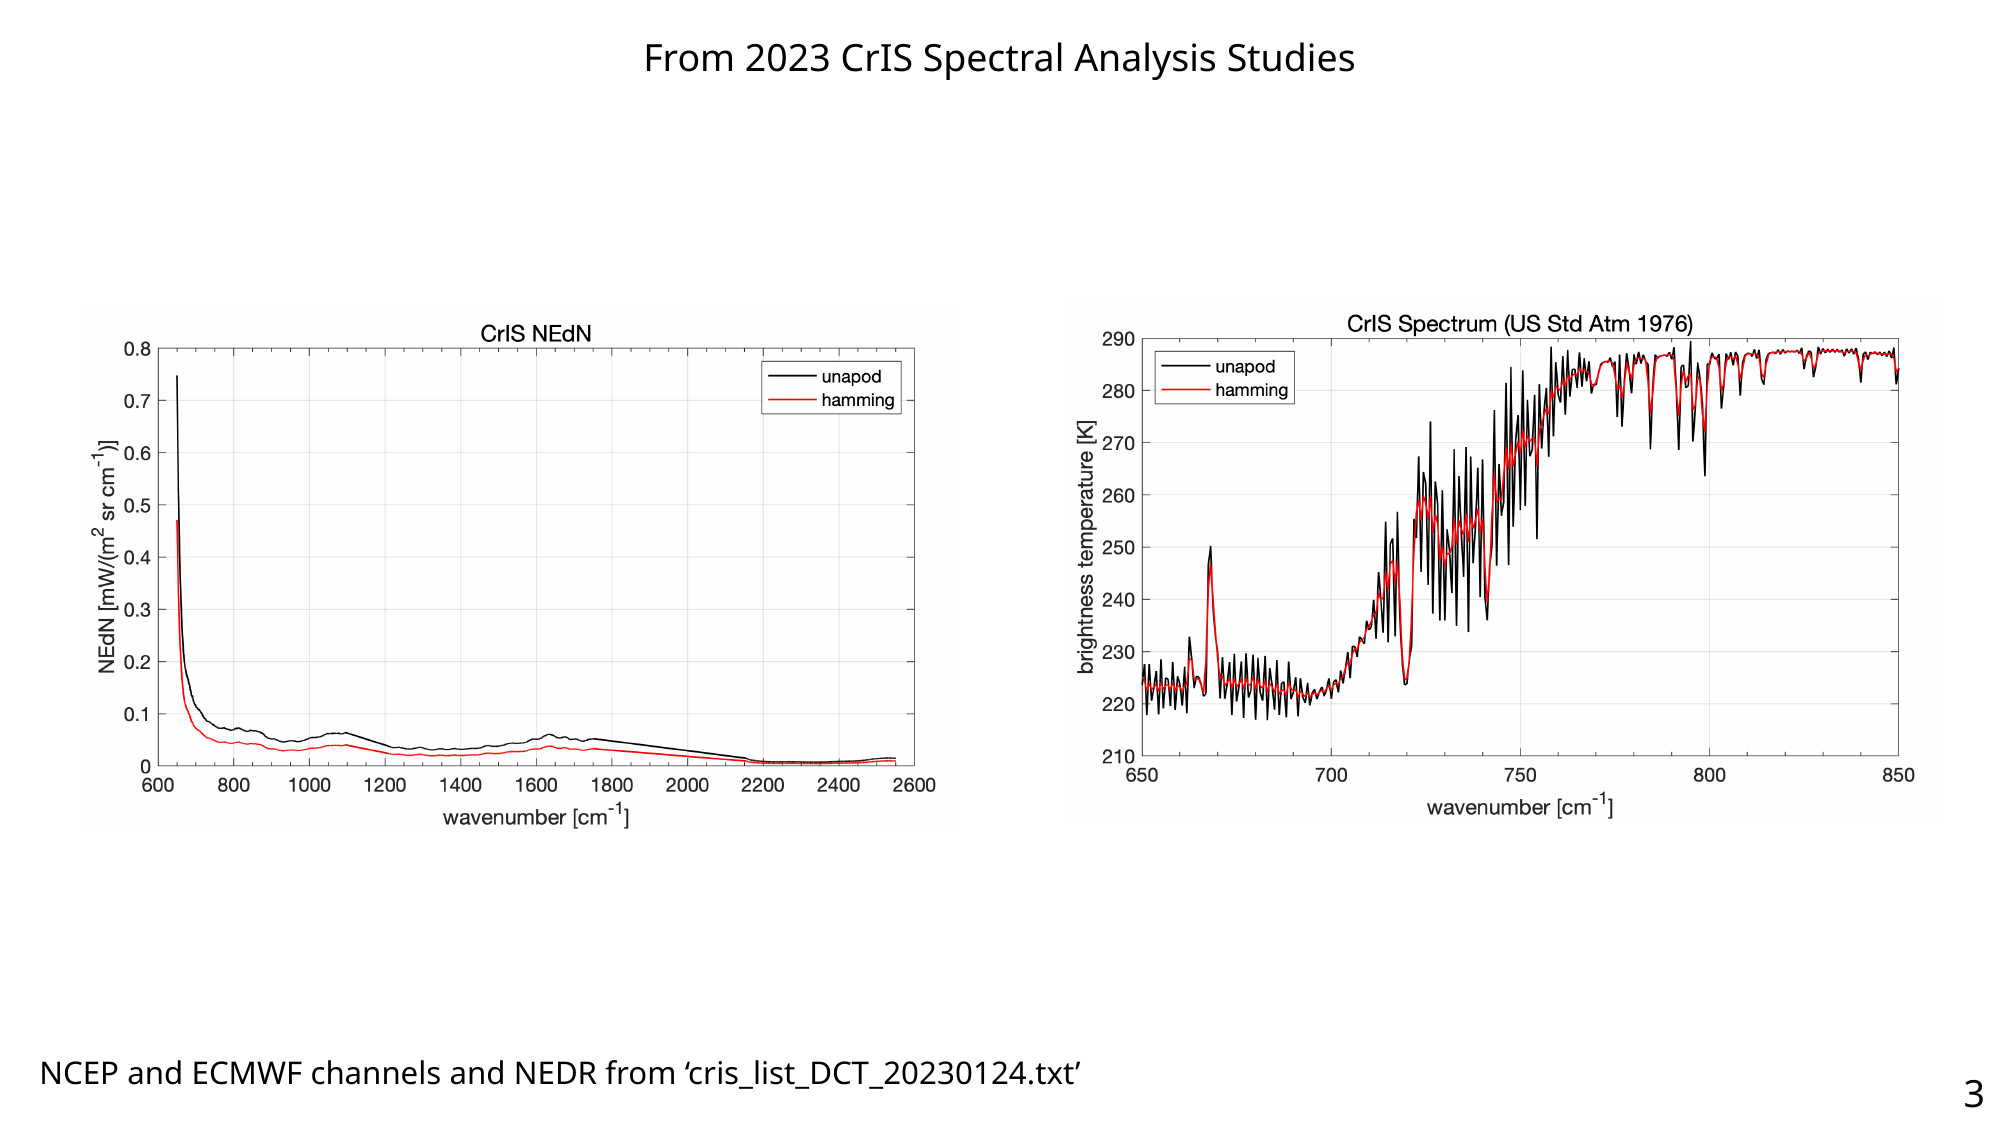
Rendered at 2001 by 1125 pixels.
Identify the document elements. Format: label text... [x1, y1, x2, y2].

text_box From 2023 CrIS Spectral Analysis Studies [628, 26, 1372, 86]
text_box NCEP and ECMWF channels and NEDR from ‘cris_list_DCT_20230124.txt’ [16, 1045, 1284, 1098]
picture [1063, 299, 1943, 819]
picture [80, 309, 959, 829]
slide_number 3 [1550, 1065, 2000, 1125]
